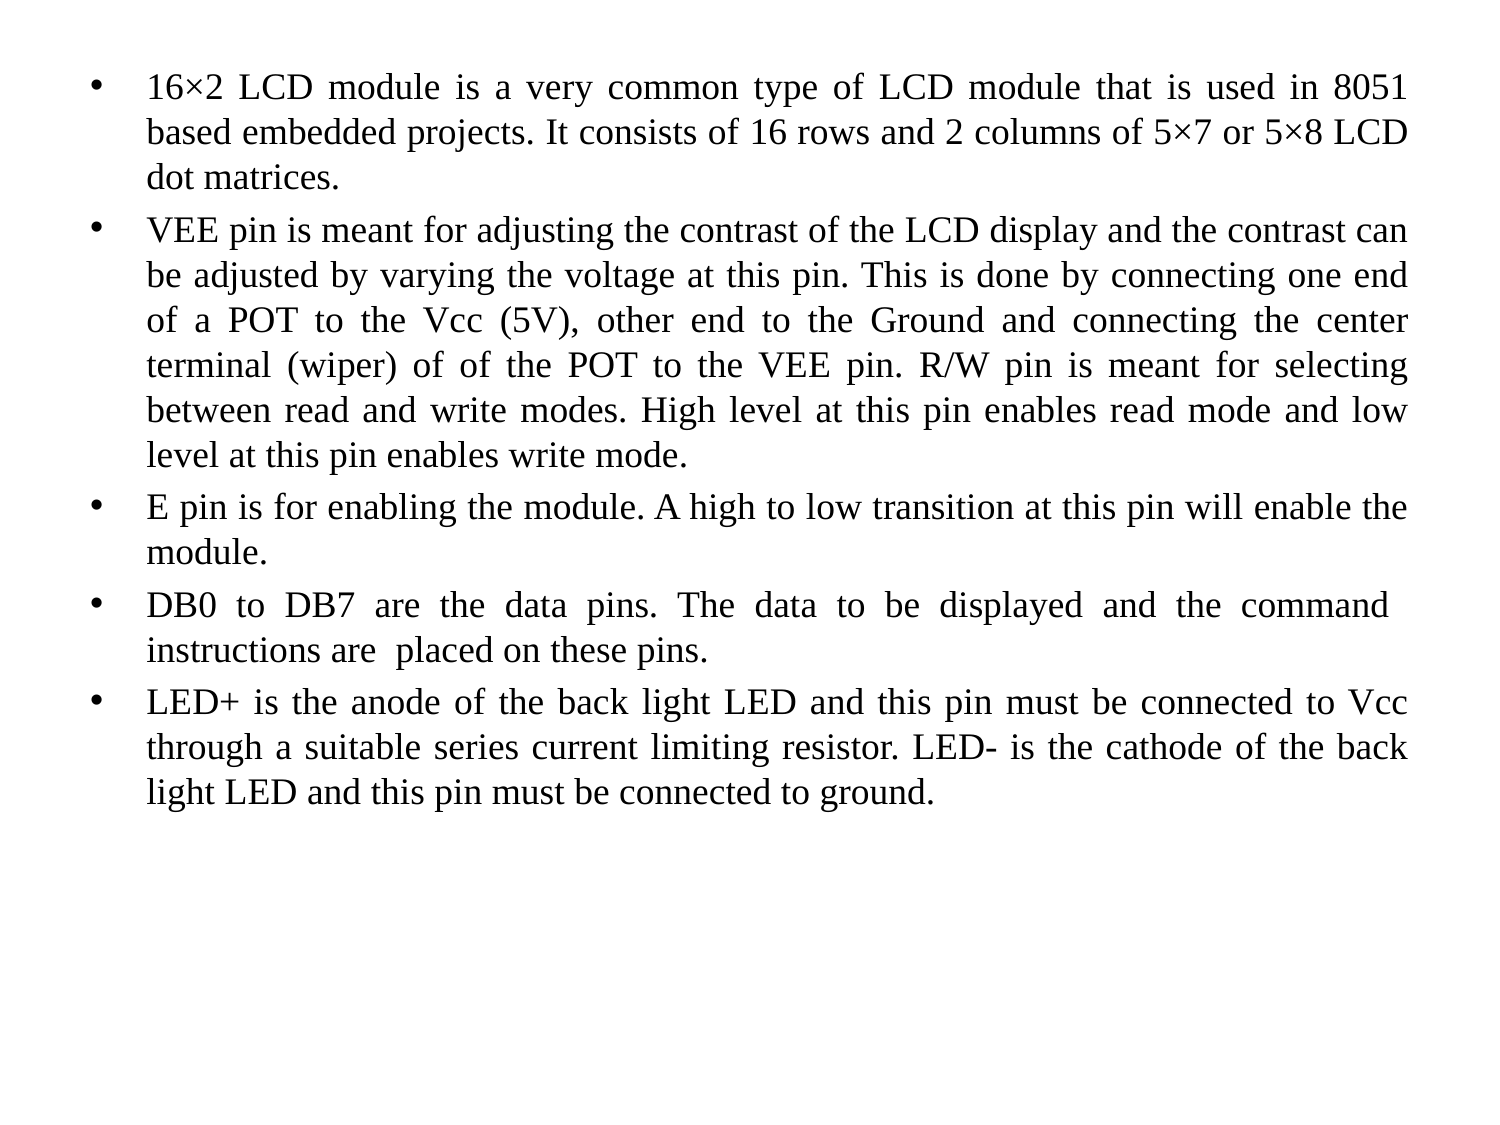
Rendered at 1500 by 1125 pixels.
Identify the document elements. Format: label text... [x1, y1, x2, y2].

list 16×2 LCD module is a very common type of LCD module that is used in 8051 based embedded projects. It consists of 16 rows and 2 columns of 5×7 or 5×8 LCD dot matrices. VEE pin is meant for adjusting the contrast of the LCD display and the contrast can be adjusted by varying the voltage at this pin. This is done by connecting one end of a POT to the Vcc (5V), other end to the Ground and connecting the center terminal (wiper) of of the POT to the VEE pin. R/W pin is meant for selecting between read and write modes. High level at this pin enables read mode and low level at this pin enables write mode. E pin is for enabling the module. A high to low transition at this pin will enable the module. DB0 to DB7 are the data pins. The data to be displayed and the command instructions are placed on these pins. LED+ is the anode of the back light LED and this pin must be connected to Vcc through a suitable series current limiting resistor. LED- is the cathode of the back light LED and this pin must be connected to ground. [75, 54, 1425, 1005]
